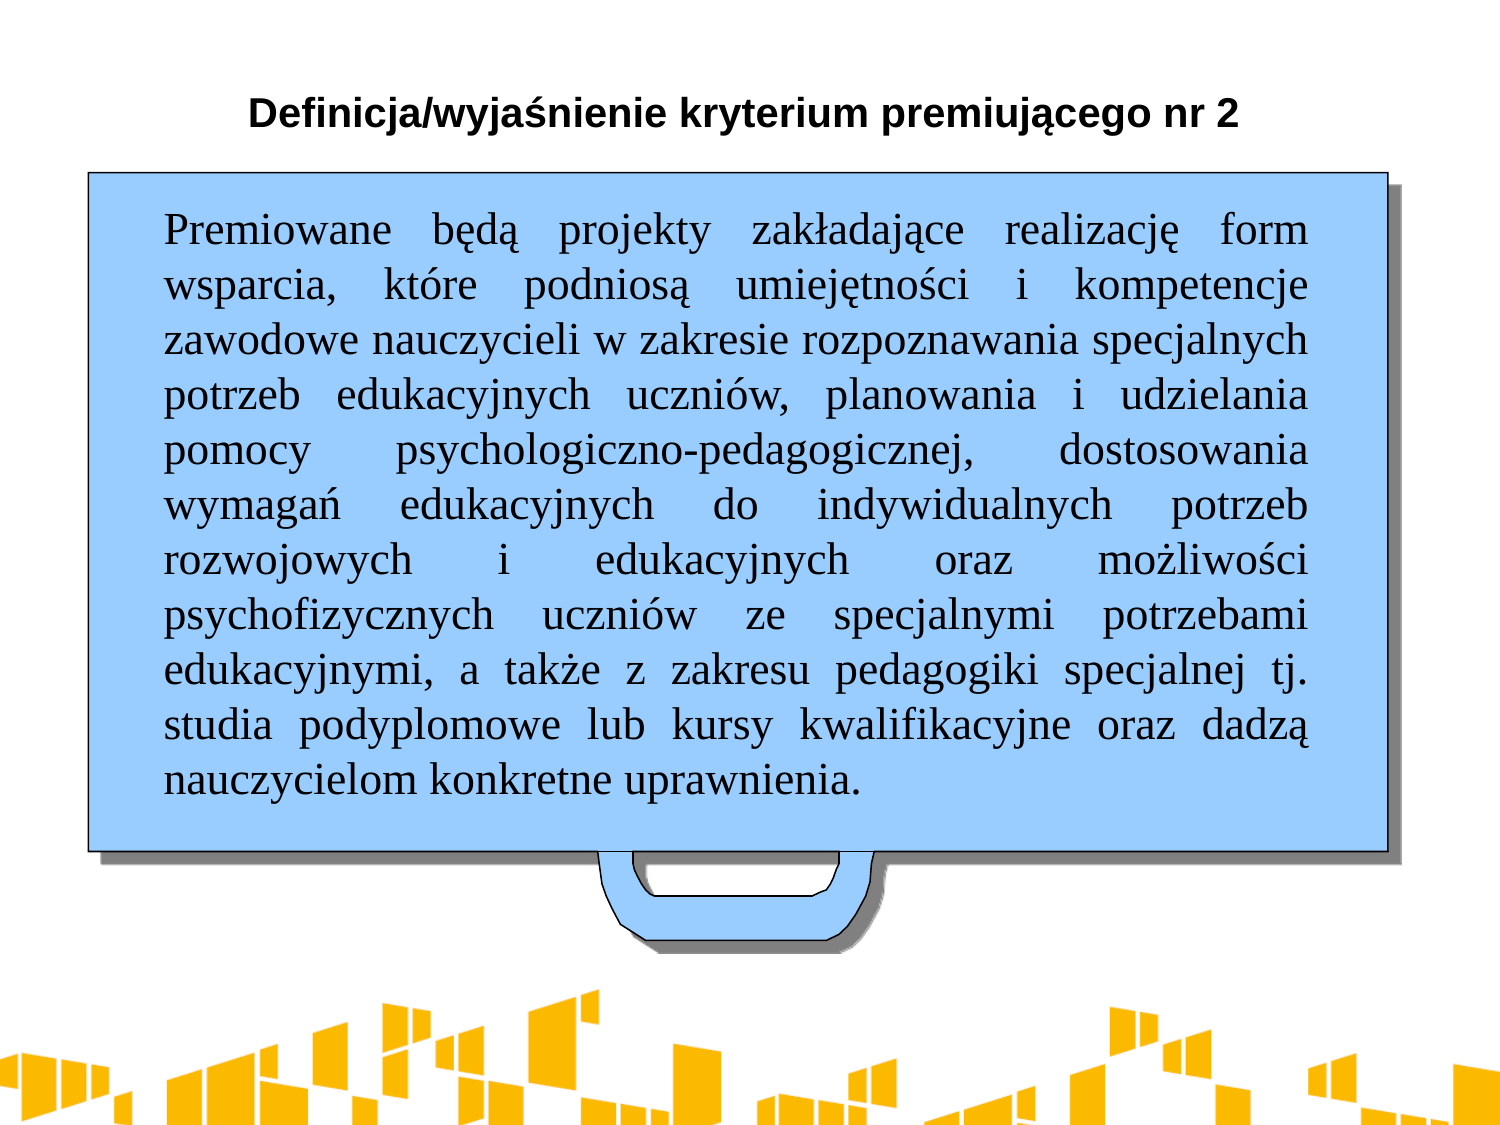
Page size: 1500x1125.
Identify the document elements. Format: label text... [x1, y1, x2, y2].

text_box Premiowane będą projekty zakładające realizację form wsparcia, które podniosą umiejętności i kompetencje zawodowe nauczycieli w zakresie rozpoznawania specjalnych potrzeb edukacyjnych uczniów, planowania i udzielania pomocy psychologiczno-pedagogicznej, dostosowania wymagań edukacyjnych do indywidualnych potrzeb rozwojowych i edukacyjnych oraz możliwości psychofizycznych uczniów ze specjalnymi potrzebami edukacyjnymi, a także z zakresu pedagogiki specjalnej tj. studia podyplomowe lub kursy kwalifikacyjne oraz dadzą nauczycielom konkretne uprawnienia. [88, 172, 1388, 941]
text_box Definicja/wyjaśnienie kryterium premiującego nr 2 [147, 78, 1341, 143]
picture [0, 980, 1500, 1125]
